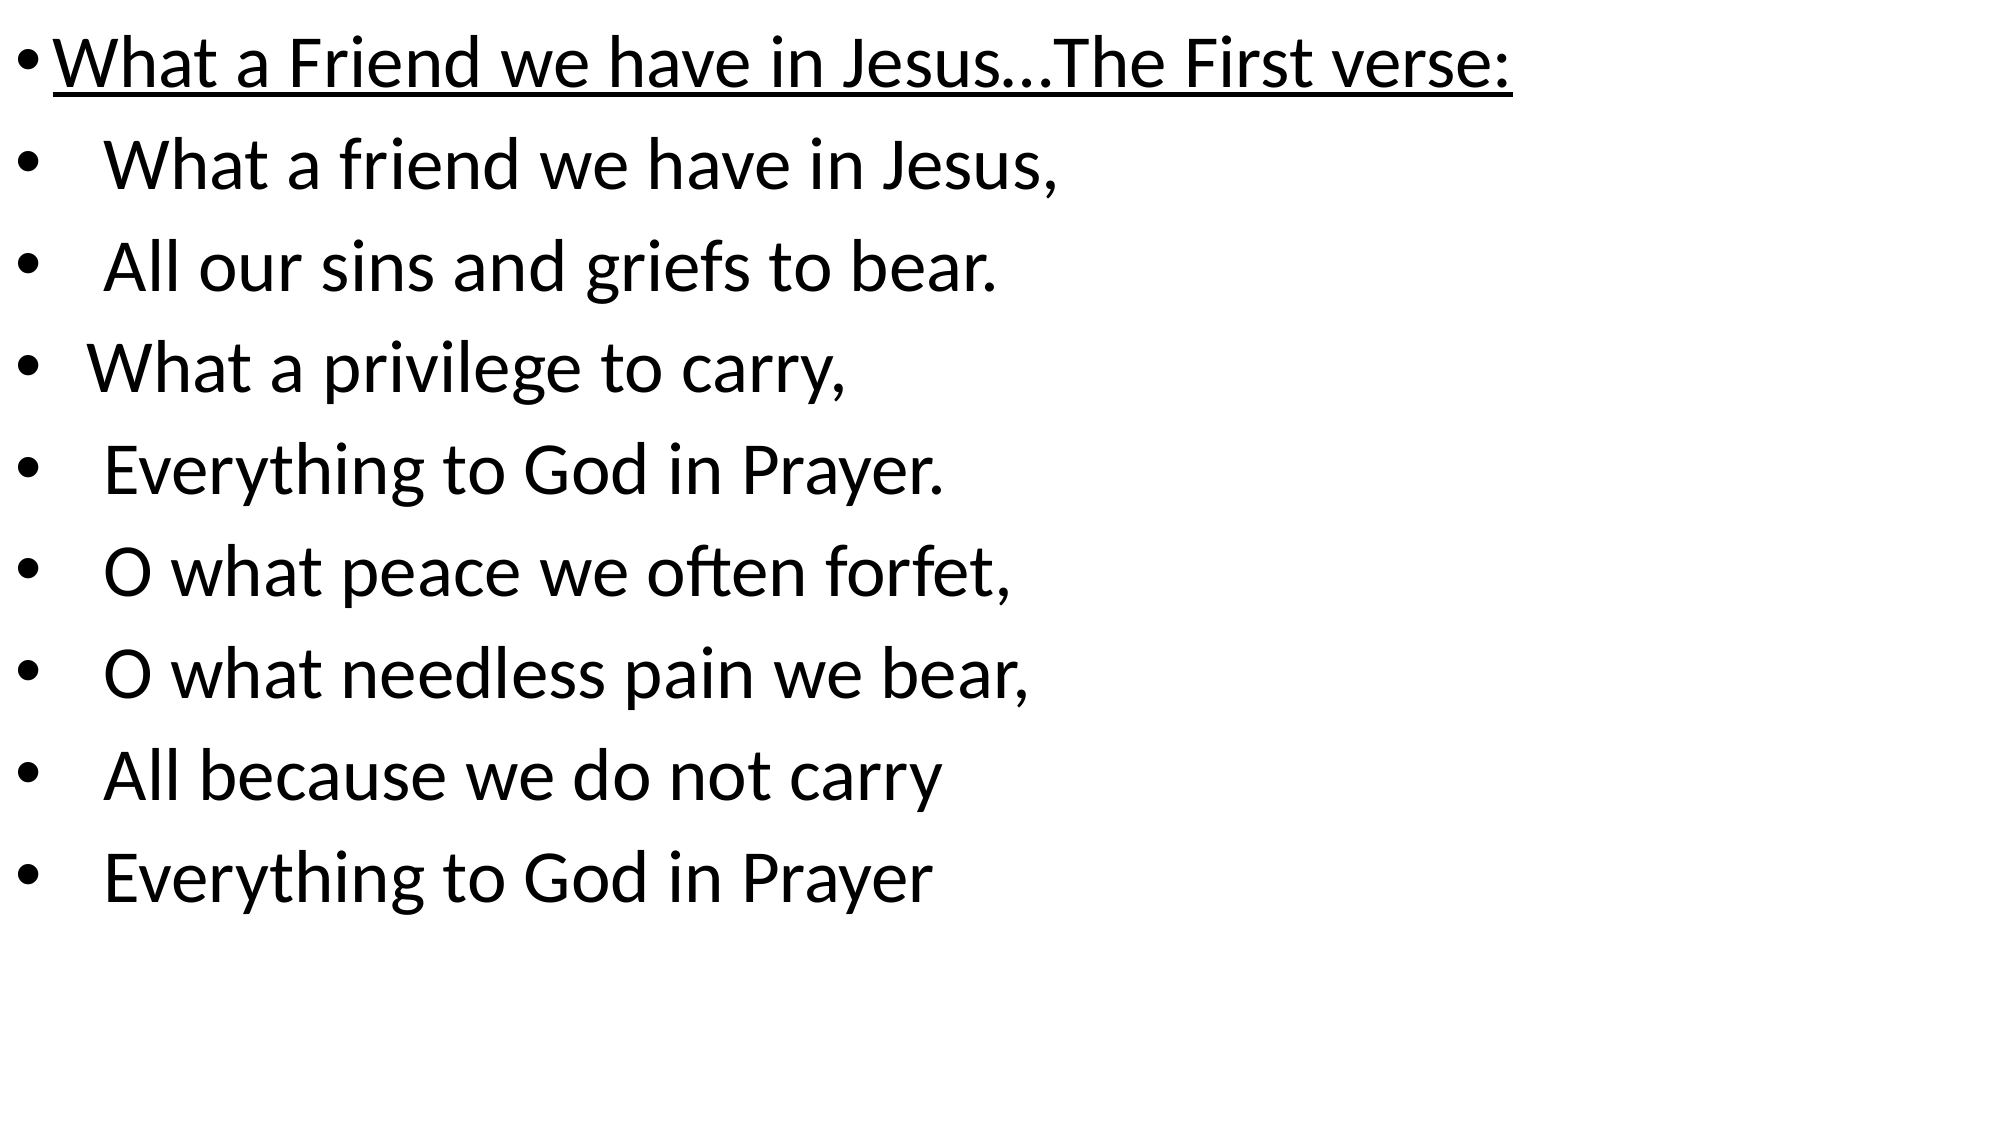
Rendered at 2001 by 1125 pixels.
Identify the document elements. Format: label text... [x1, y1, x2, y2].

list What a Friend we have in Jesus…The First verse: What a friend we have in Jesus, All our sins and griefs to bear. What a privilege to carry, Everything to God in Prayer. O what peace we often forfet, O what needless pain we bear, All because we do not carry Everything to God in Prayer [0, 15, 1988, 1125]
